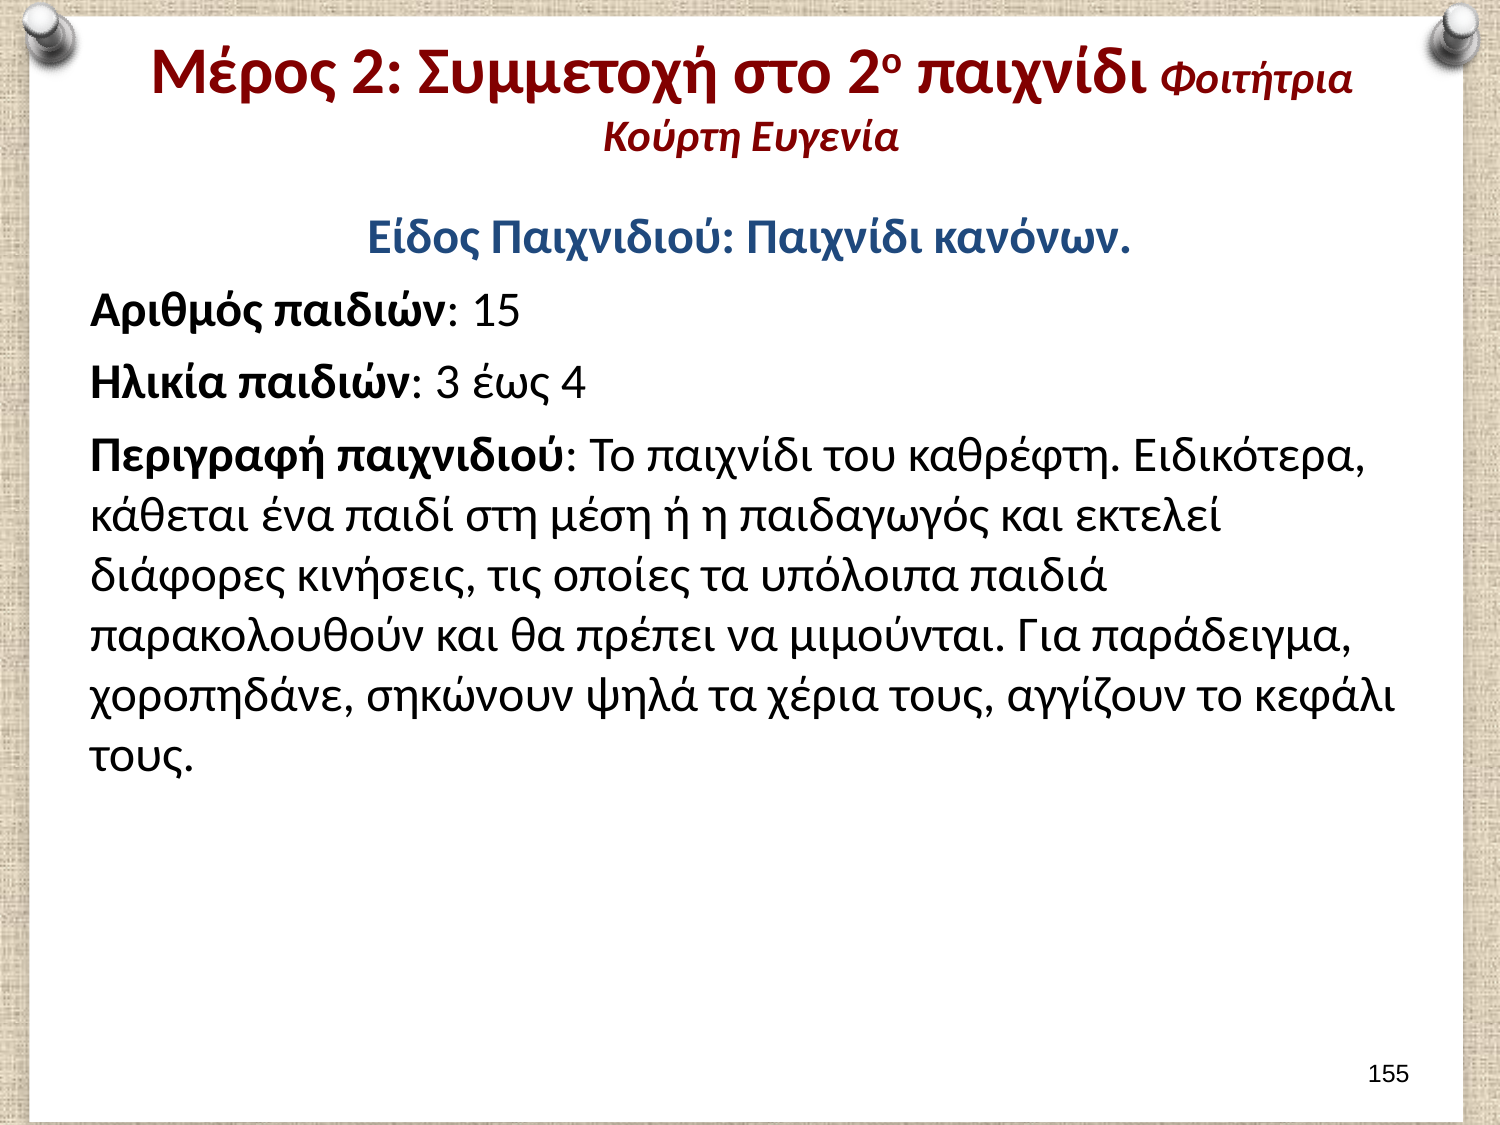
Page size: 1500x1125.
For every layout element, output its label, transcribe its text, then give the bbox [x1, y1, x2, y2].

slide_number 154 [1074, 1042, 1425, 1103]
list Είδος Παιχνιδιού: Παιχνίδι κανόνων. Αριθμός παιδιών: 15 Ηλικία παιδιών: 3 έως 4 Περιγραφή παιχνιδιού: Το παιχνίδι του καθρέφτη. Ειδικότερα, κάθεται ένα παιδί στη μέση ή η παιδαγωγός και εκτελεί διάφορες κινήσεις, τις οποίες τα υπόλοιπα παιδιά παρακολουθούν και θα πρέπει να μιμούνται. Για παράδειγμα, χοροπηδάνε, σηκώνουν ψηλά τα χέρια τους, αγγίζουν το κεφάλι τους. [75, 196, 1425, 1024]
title Μέρος 2: Συμμετοχή στο 2ο παιχνίδι Φοιτήτρια Κούρτη Ευγενία [76, 19, 1427, 169]
picture [0, 0, 1500, 1125]
